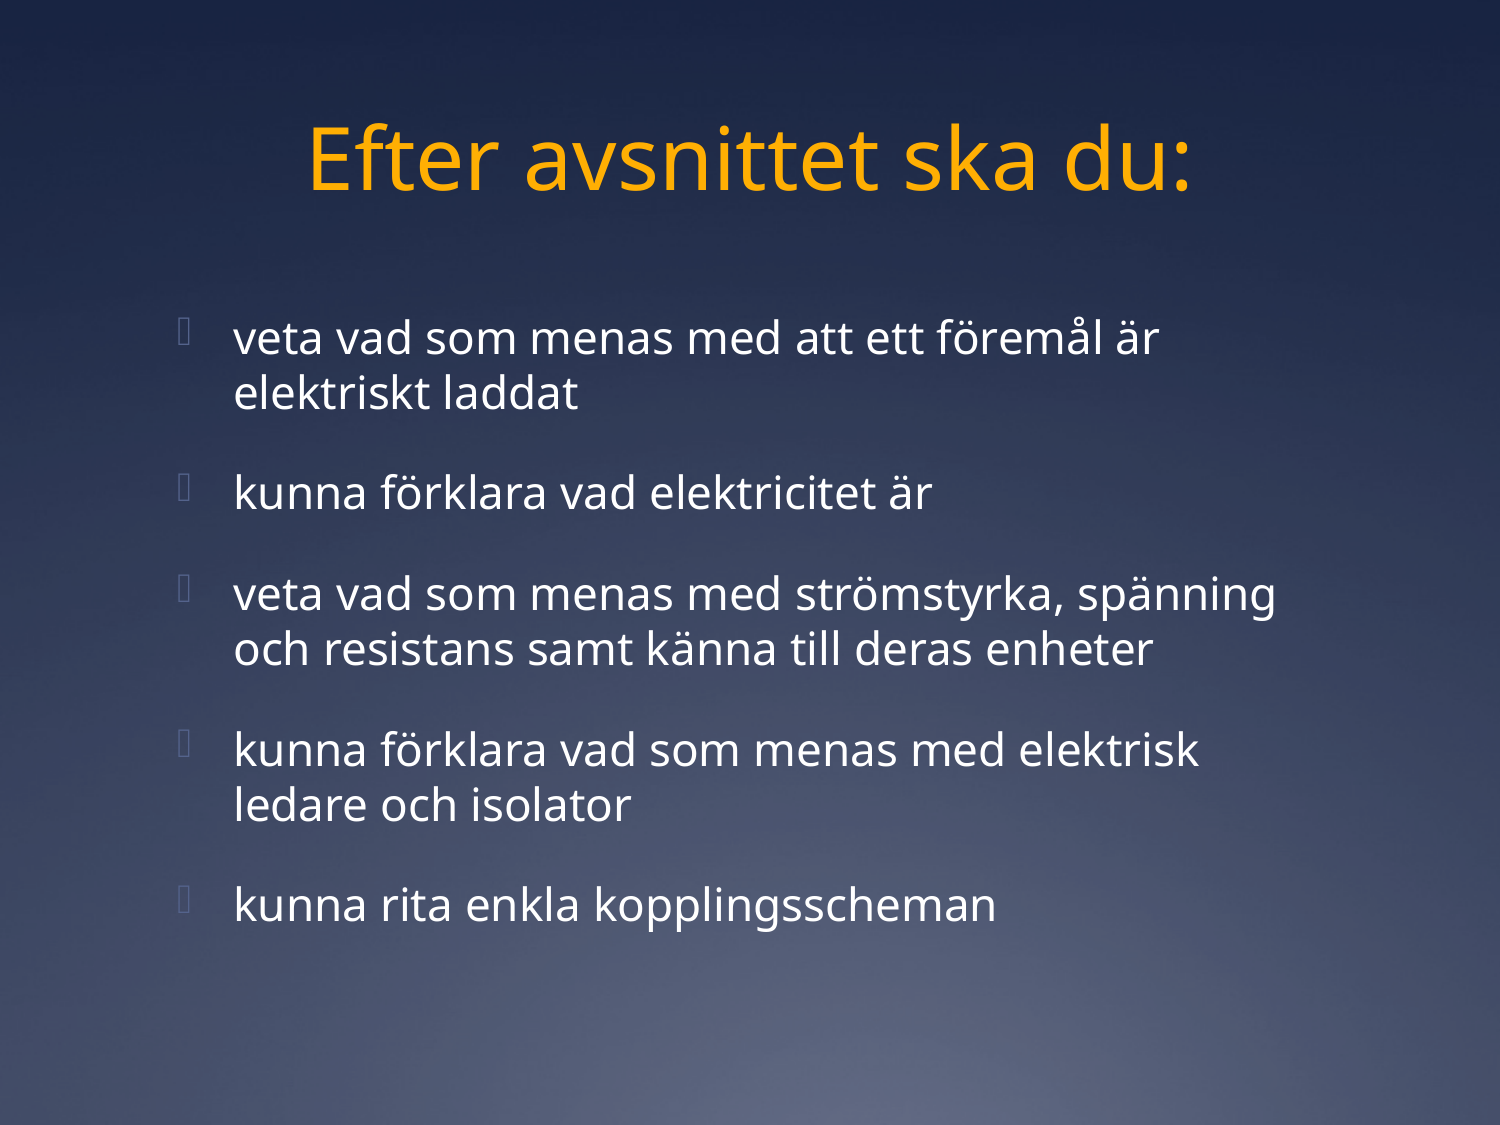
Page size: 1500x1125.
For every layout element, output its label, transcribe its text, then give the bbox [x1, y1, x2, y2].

title Efter avsnittet ska du: [100, 95, 1400, 225]
list veta vad som menas med att ett föremål är elektriskt laddat kunna förklara vad elektricitet är veta vad som menas med strömstyrka, spänning och resistans samt känna till deras enheter kunna förklara vad som menas med elektrisk ledare och isolator kunna rita enkla kopplingsscheman [162, 300, 1338, 1070]
